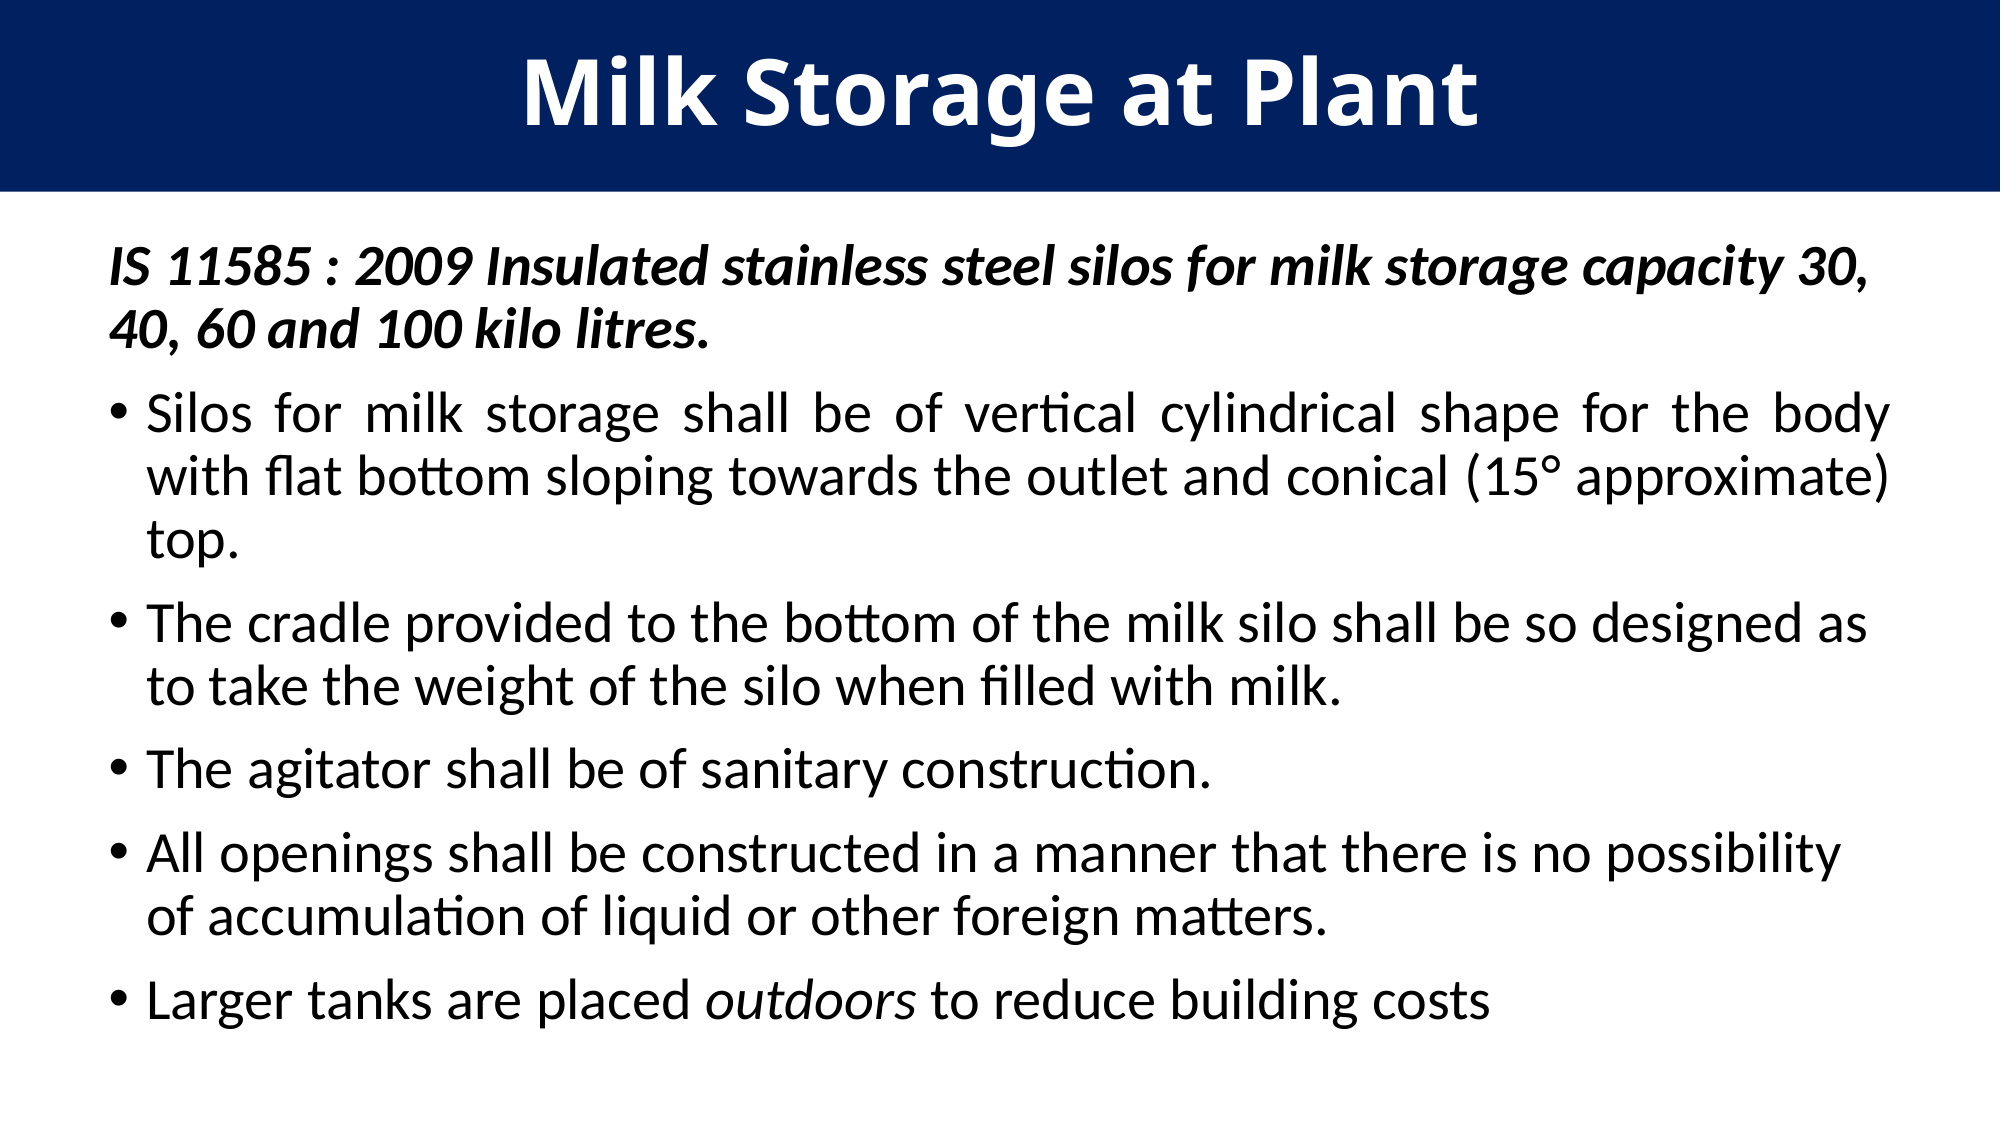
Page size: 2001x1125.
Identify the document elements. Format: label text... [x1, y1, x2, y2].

list IS 11585 : 2009 Insulated stainless steel silos for milk storage capacity 30, 40, 60 and 100 kilo litres. Silos for milk storage shall be of vertical cylindrical shape for the body with flat bottom sloping towards the outlet and conical (15° approximate) top. The cradle provided to the bottom of the milk silo shall be so designed as to take the weight of the silo when filled with milk. The agitator shall be of sanitary construction. All openings shall be constructed in a manner that there is no possibility of accumulation of liquid or other foreign matters. Larger tanks are placed outdoors to reduce building costs [93, 227, 1907, 1056]
text_box Milk Storage at Plant [0, 0, 2000, 192]
